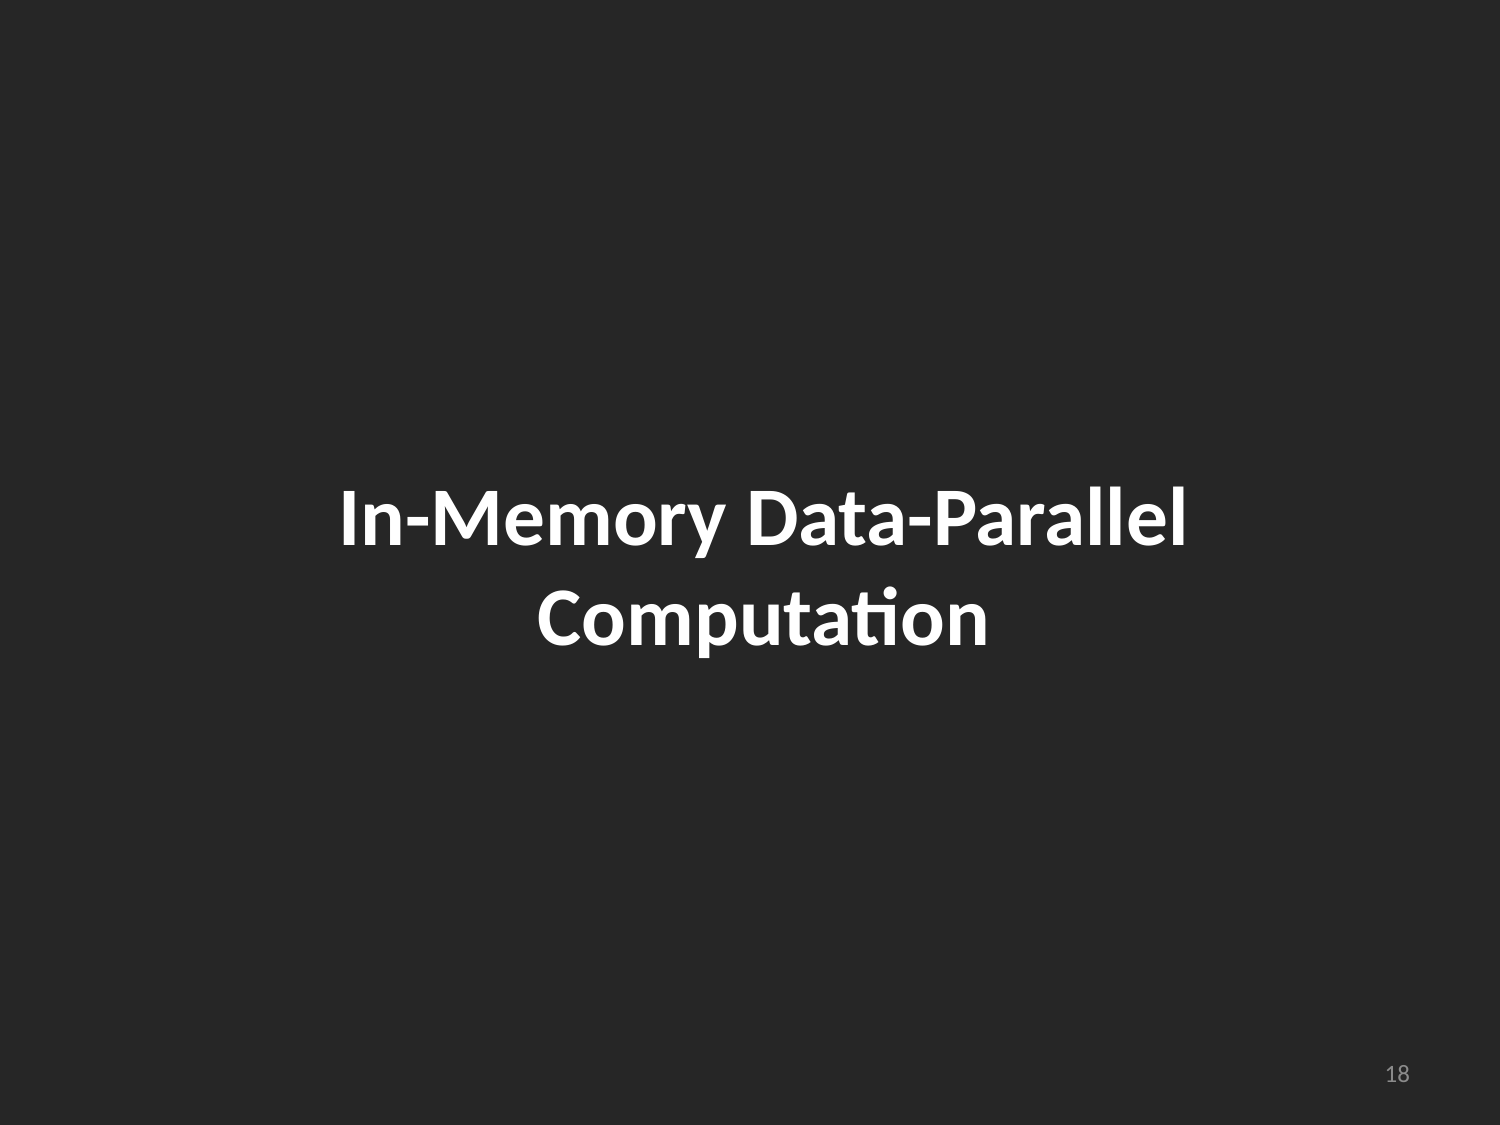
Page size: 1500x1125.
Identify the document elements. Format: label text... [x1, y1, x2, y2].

title In-Memory Data-Parallel Computation [126, 466, 1402, 659]
slide_number 18 [1074, 1042, 1425, 1103]
